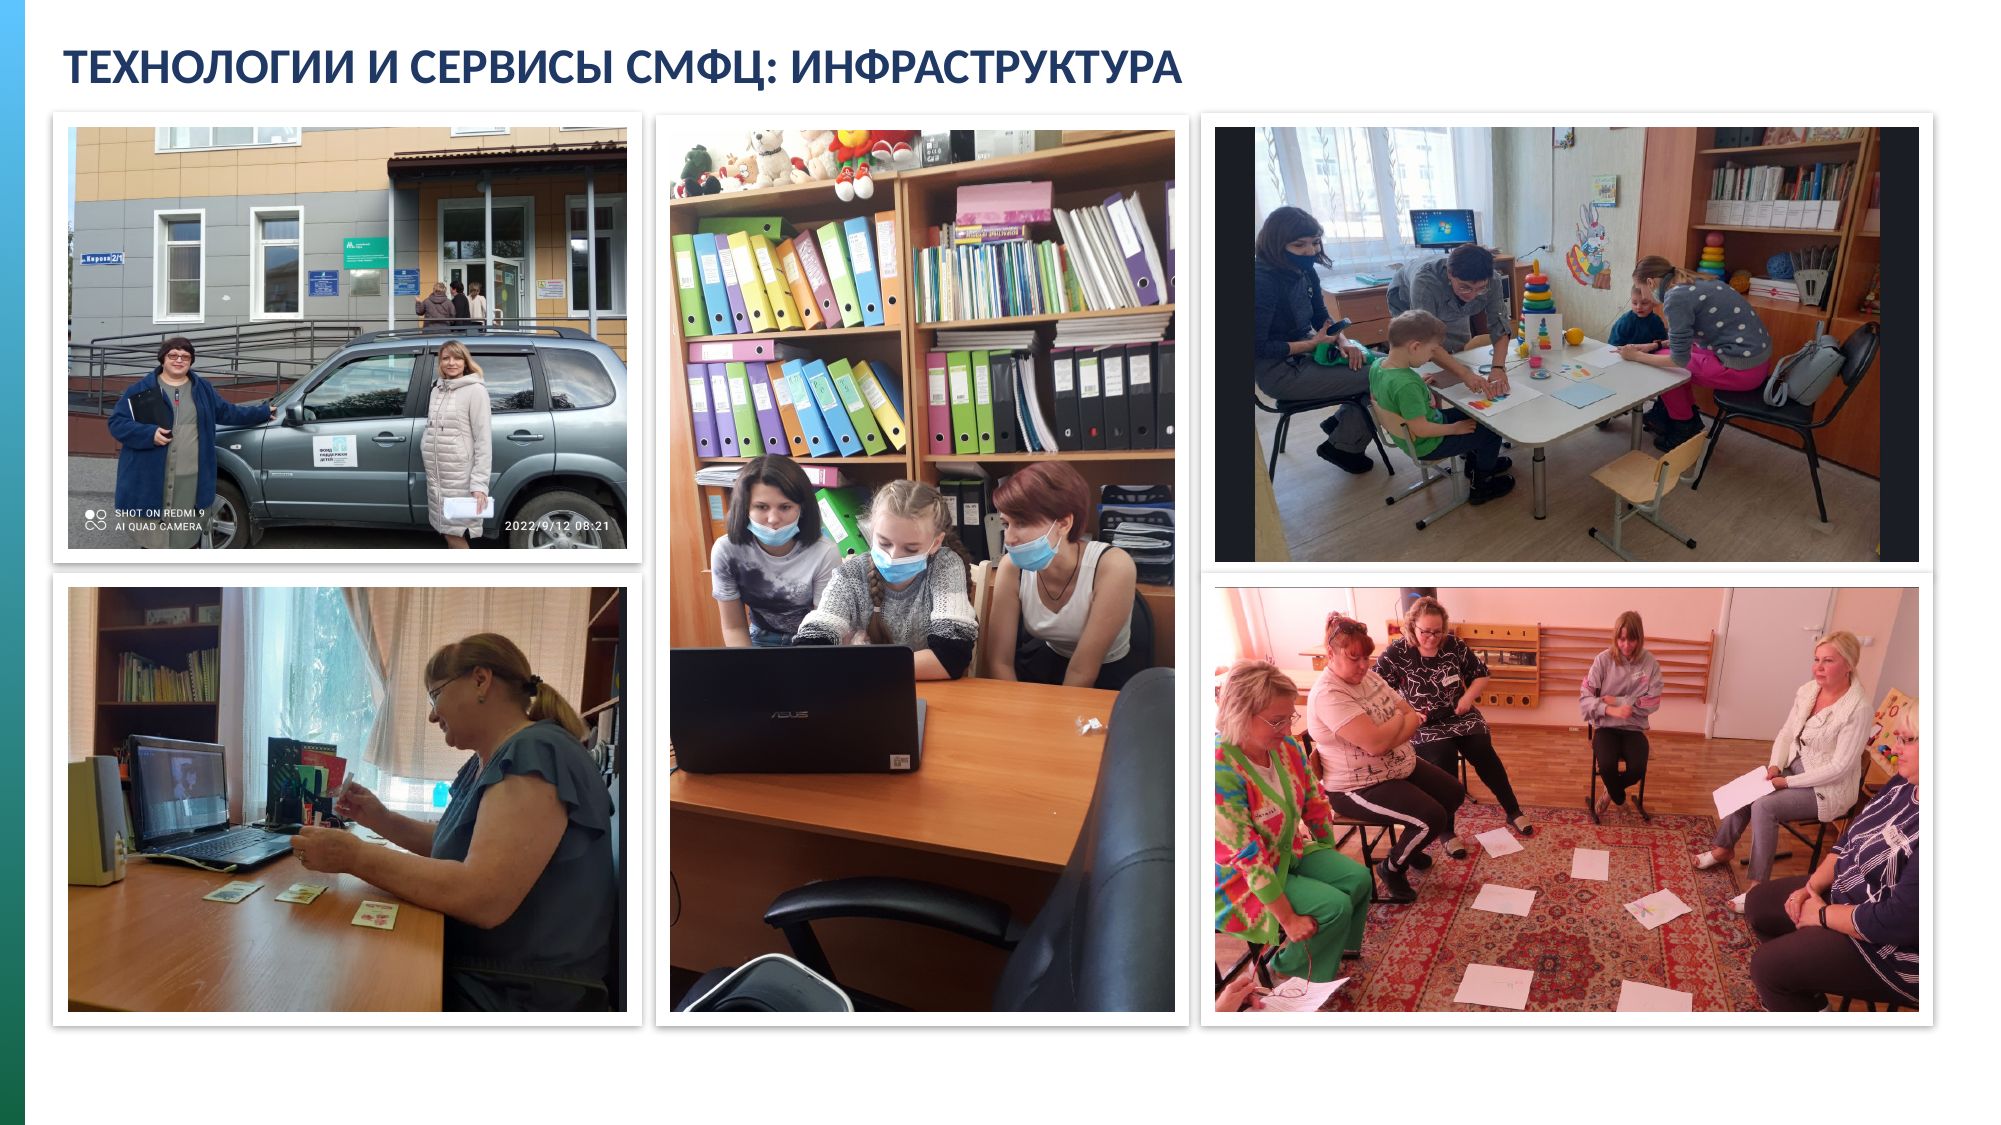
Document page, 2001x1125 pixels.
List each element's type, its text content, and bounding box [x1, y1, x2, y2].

picture [1215, 127, 1919, 563]
picture [1215, 587, 1919, 1012]
picture [670, 129, 1175, 1012]
picture [67, 587, 627, 1012]
picture [0, 0, 25, 1125]
text_box ТЕХНОЛОГИИ И СЕРВИСЫ СМФЦ: ИНФРАСТРУКТУРА [37, 25, 1202, 101]
picture [67, 126, 627, 549]
